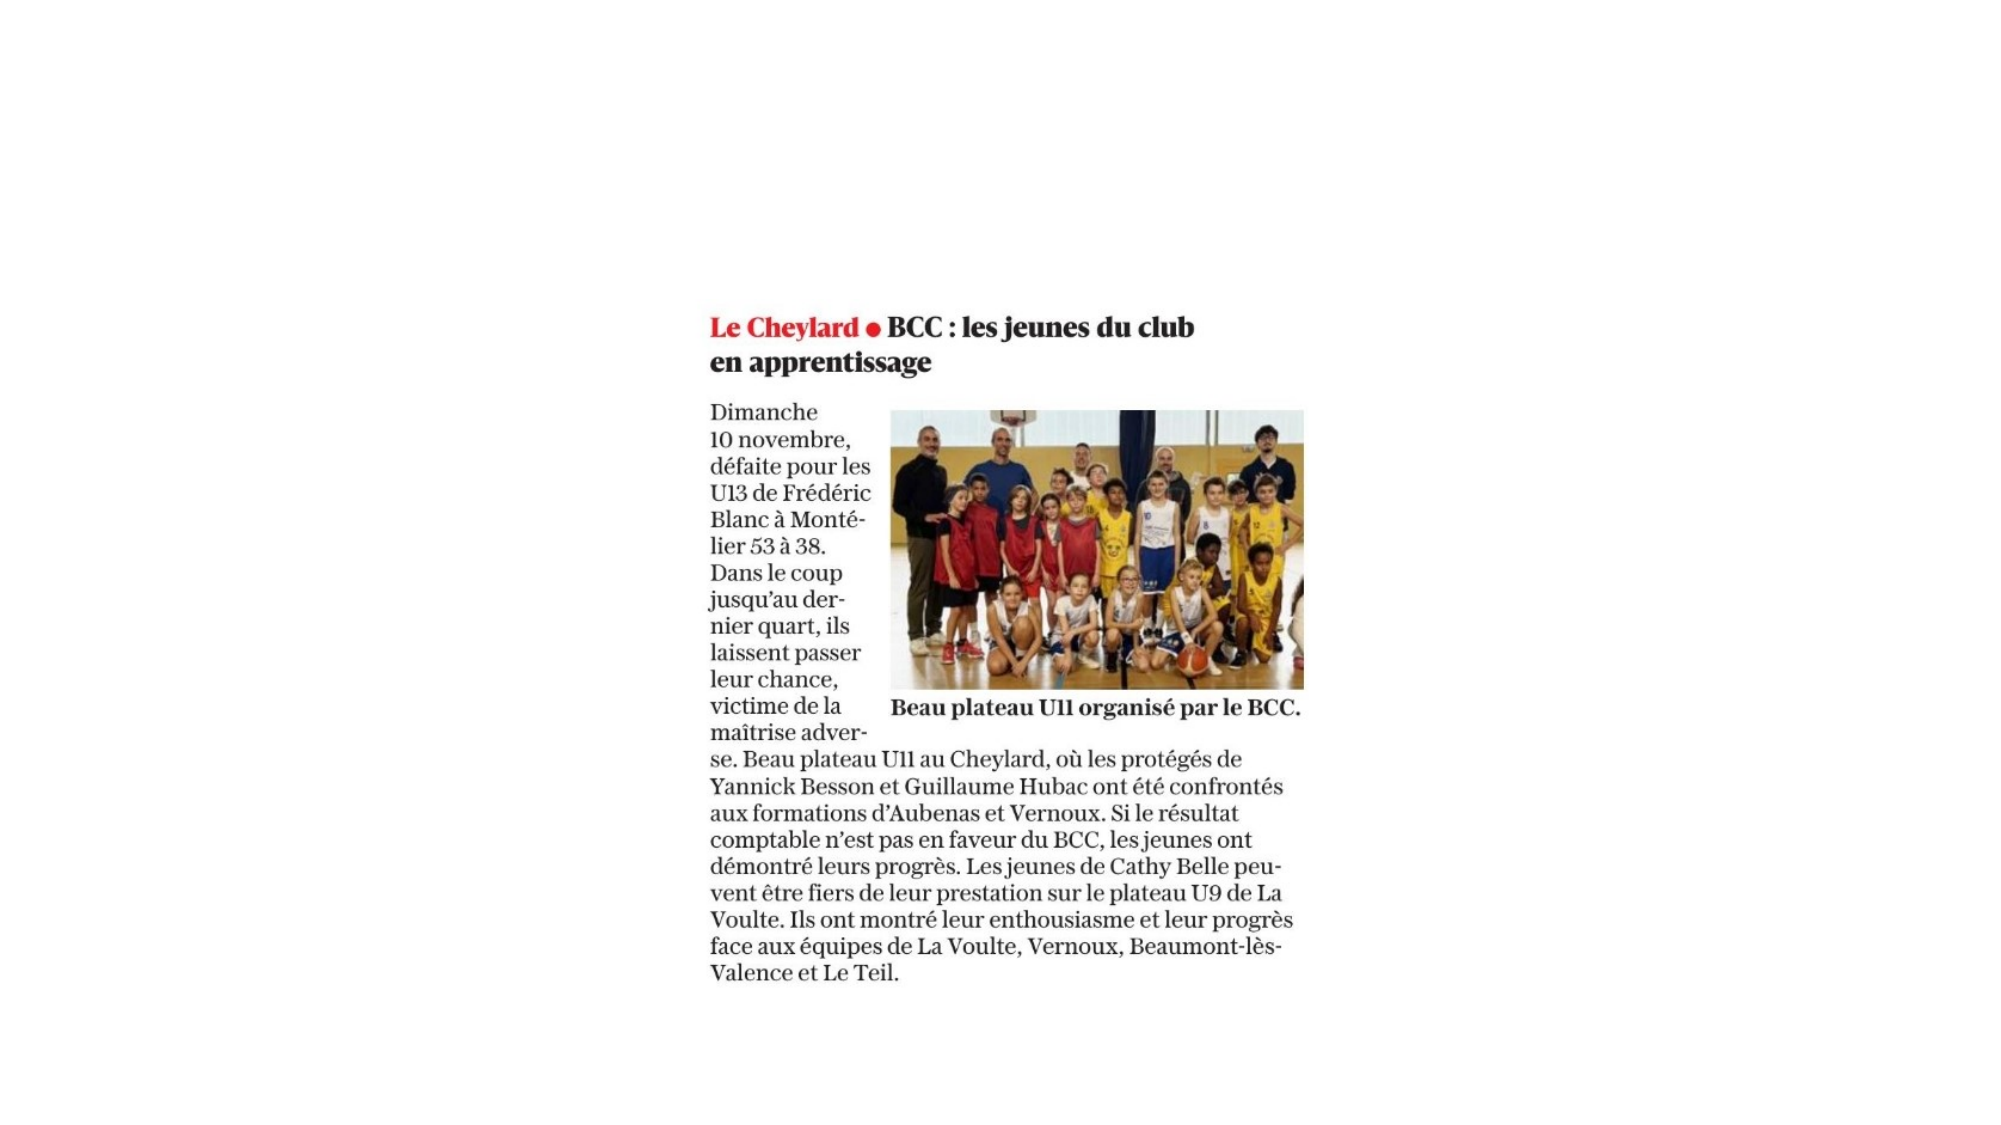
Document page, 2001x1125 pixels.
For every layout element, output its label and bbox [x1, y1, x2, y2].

list [659, 299, 1341, 1014]
